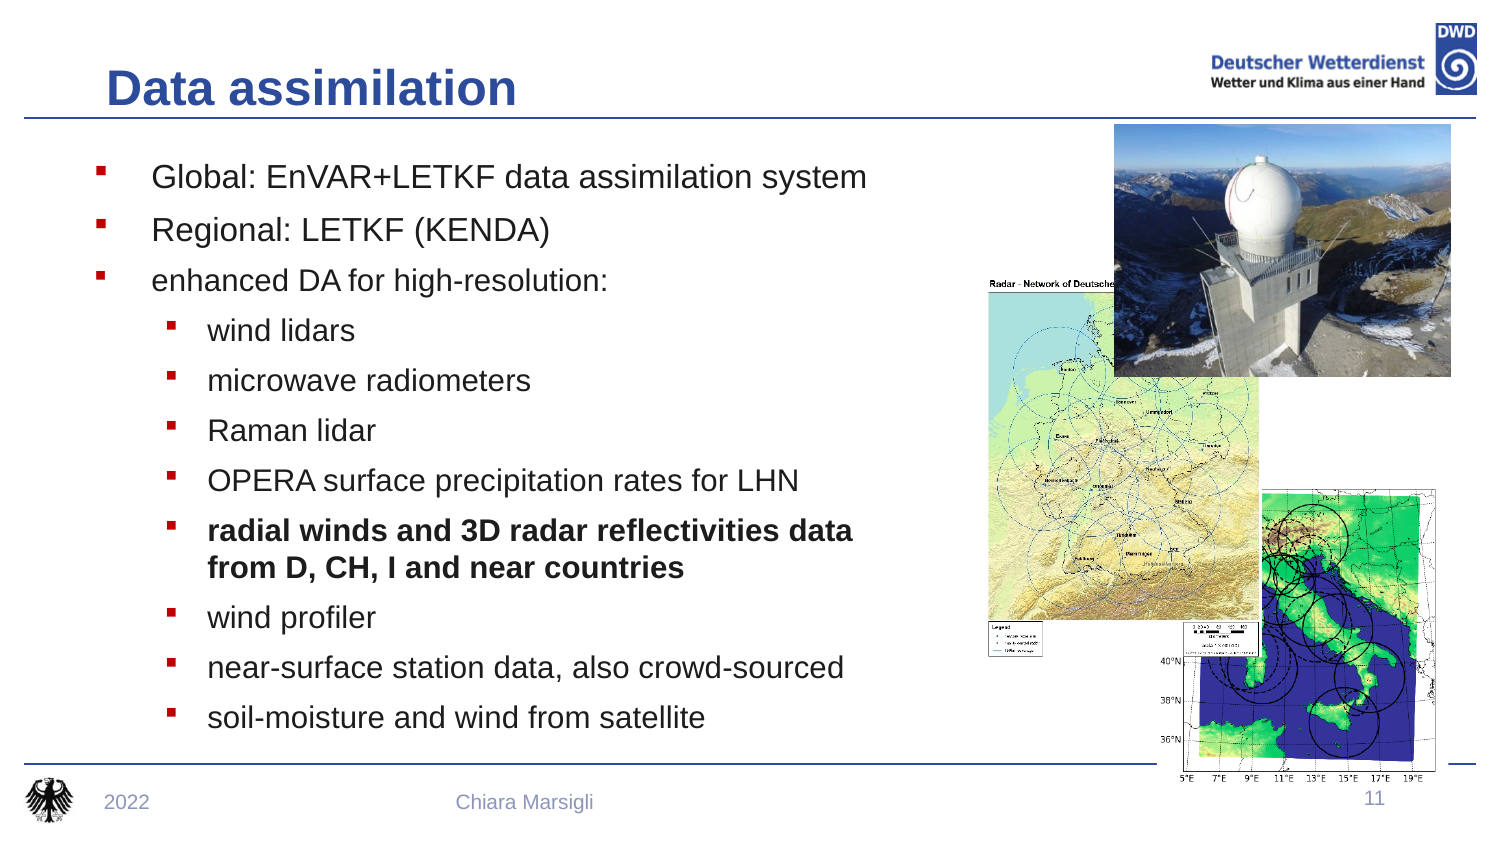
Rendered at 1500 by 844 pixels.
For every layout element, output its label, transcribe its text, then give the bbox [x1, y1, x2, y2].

text_box 2022 [88, 777, 440, 823]
text_box Chiara Marsigli [440, 777, 1350, 823]
text_box Data assimilation [81, 53, 543, 116]
picture [986, 124, 1451, 785]
text_box Global: EnVAR+LETKF data assimilation system Regional: LETKF (KENDA) enhanced DA for high-resolution: wind lidars microwave radiometers Raman lidar OPERA surface precipitation rates for LHN radial winds and 3D radar reflectivities data from D, CH, I and near countries wind profiler near-surface station data, also crowd-sourced soil-moisture and wind from satellite [78, 148, 934, 747]
picture [1211, 23, 1477, 95]
text_box 11 [1350, 785, 1436, 823]
picture [23, 776, 75, 824]
